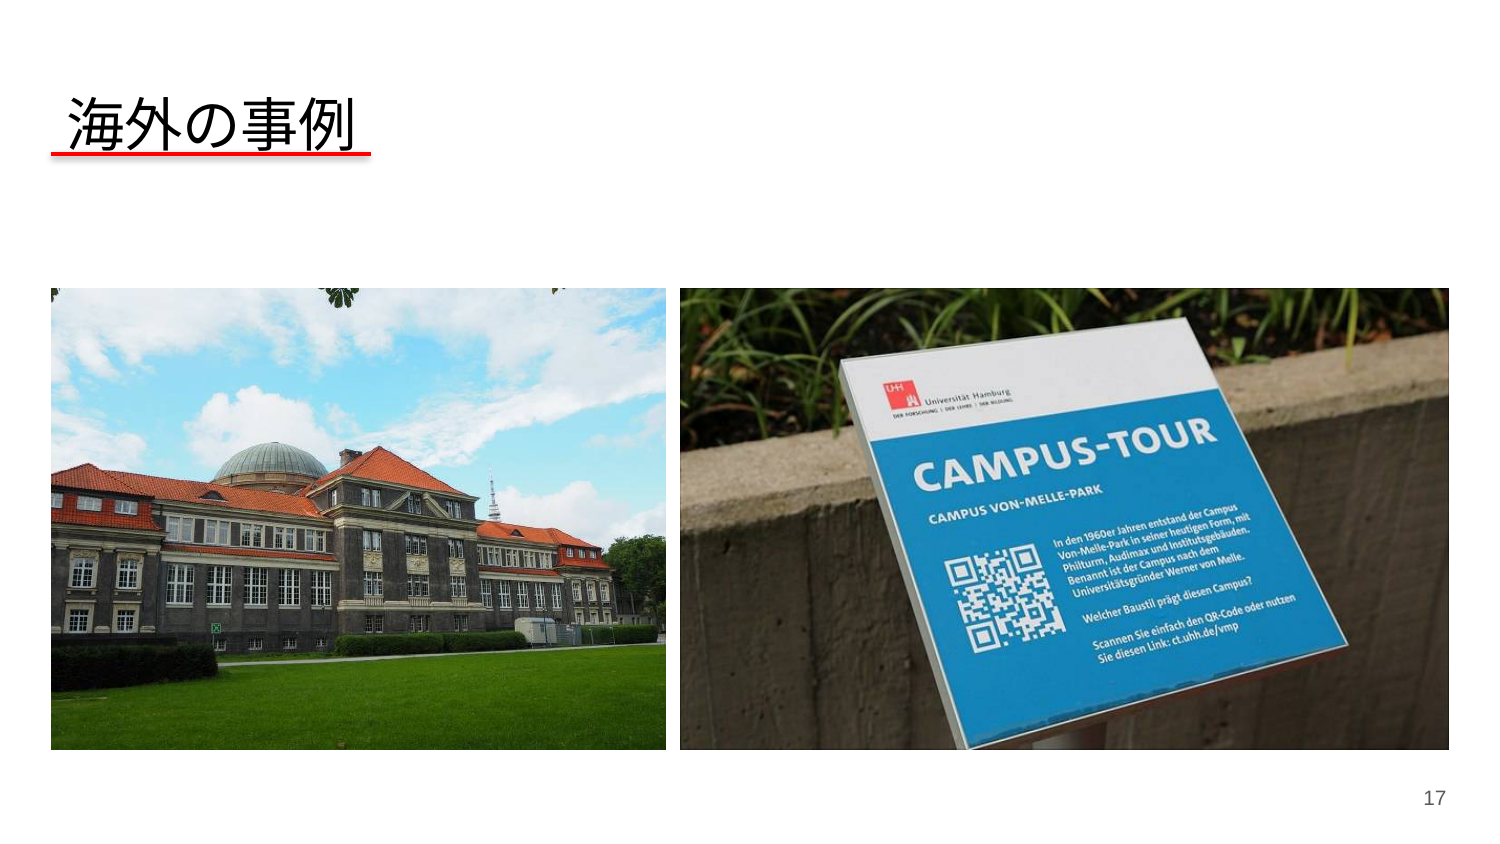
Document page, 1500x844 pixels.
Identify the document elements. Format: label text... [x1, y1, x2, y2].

title 海外の事例 [51, 72, 1449, 167]
slide_number 17 [1389, 764, 1480, 830]
picture [50, 288, 667, 750]
picture [680, 288, 1450, 750]
